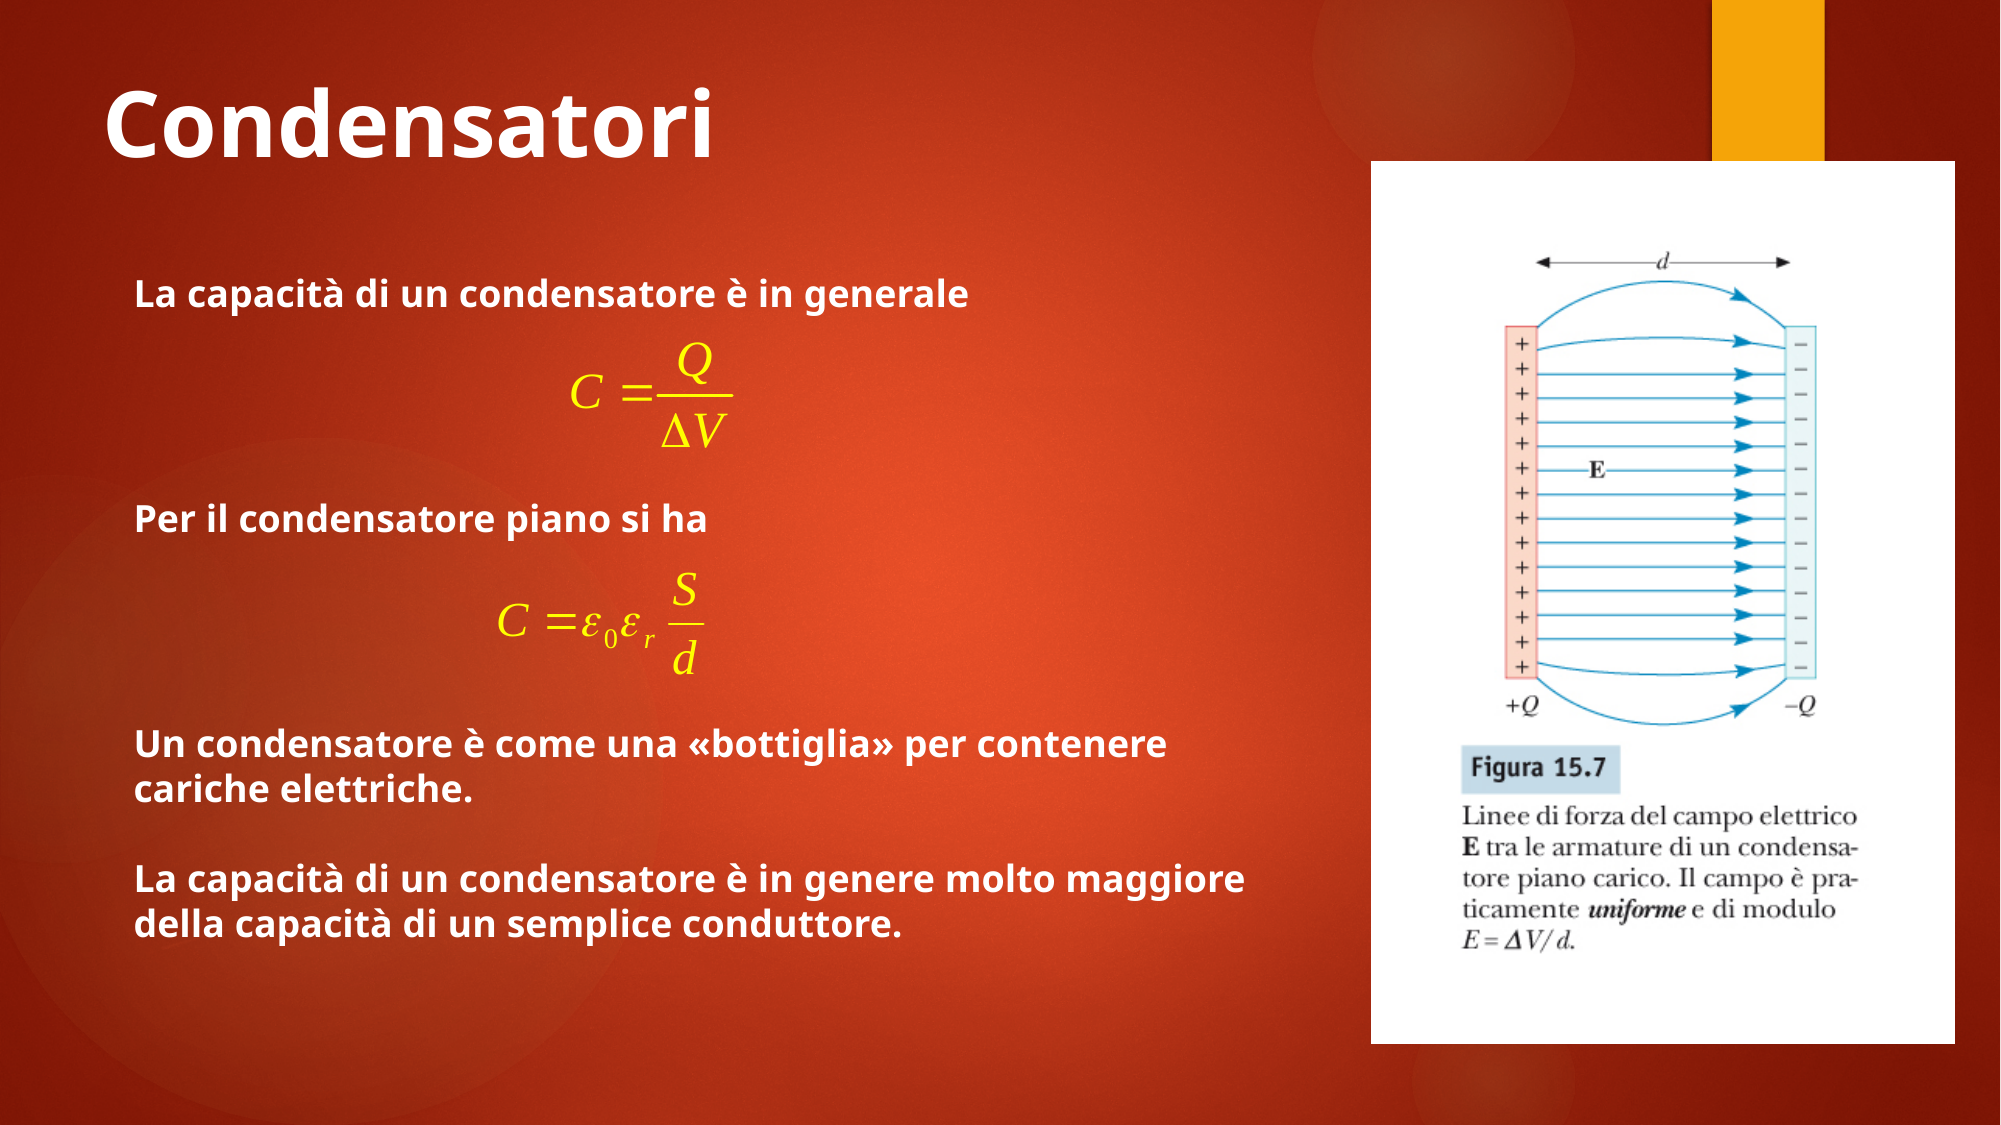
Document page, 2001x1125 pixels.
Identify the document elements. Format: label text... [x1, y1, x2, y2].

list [1370, 161, 1956, 1044]
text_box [489, 558, 715, 686]
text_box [562, 327, 746, 460]
text_box Condensatori [87, 58, 1378, 183]
text_box La capacità di un condensatore è in generale Per il condensatore piano si ha Un condensatore è come una «bottiglia» per contenere cariche elettriche. La capacità di un condensatore è in genere molto maggiore della capacità di un semplice conduttore. [118, 262, 1317, 998]
